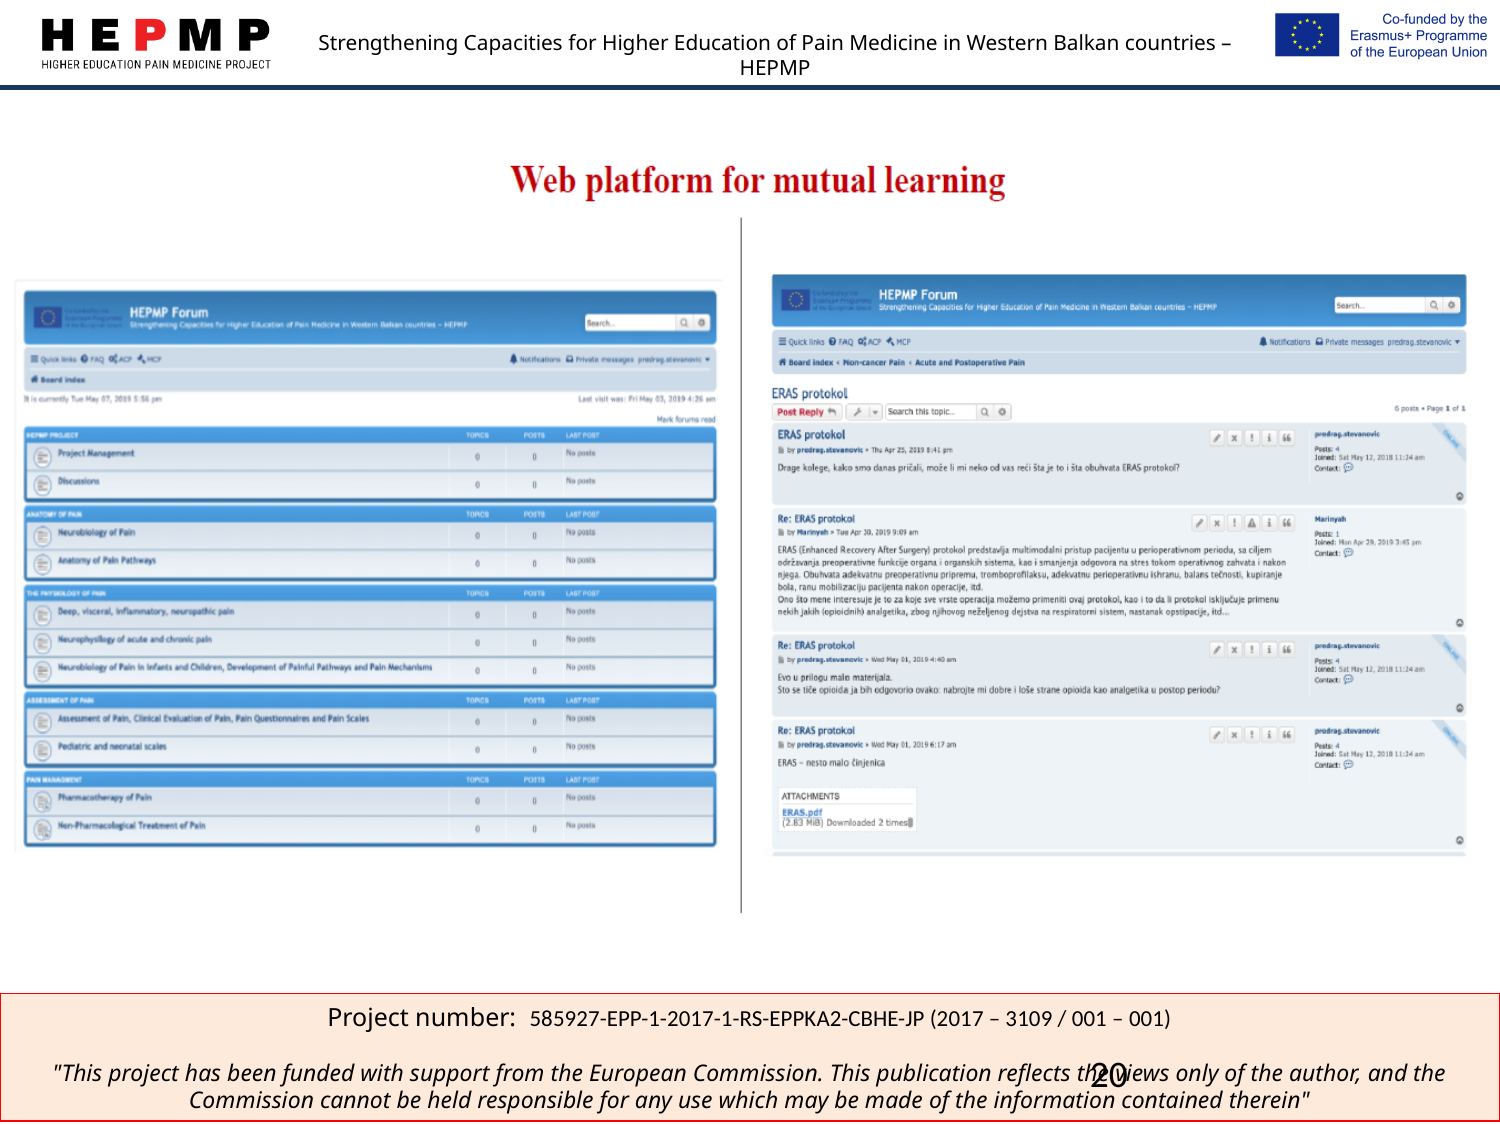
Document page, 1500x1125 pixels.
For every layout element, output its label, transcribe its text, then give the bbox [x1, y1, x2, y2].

picture [0, 137, 1488, 927]
picture [1262, 1, 1498, 69]
slide_number 20 [1074, 1042, 1425, 1103]
picture [0, 0, 300, 100]
